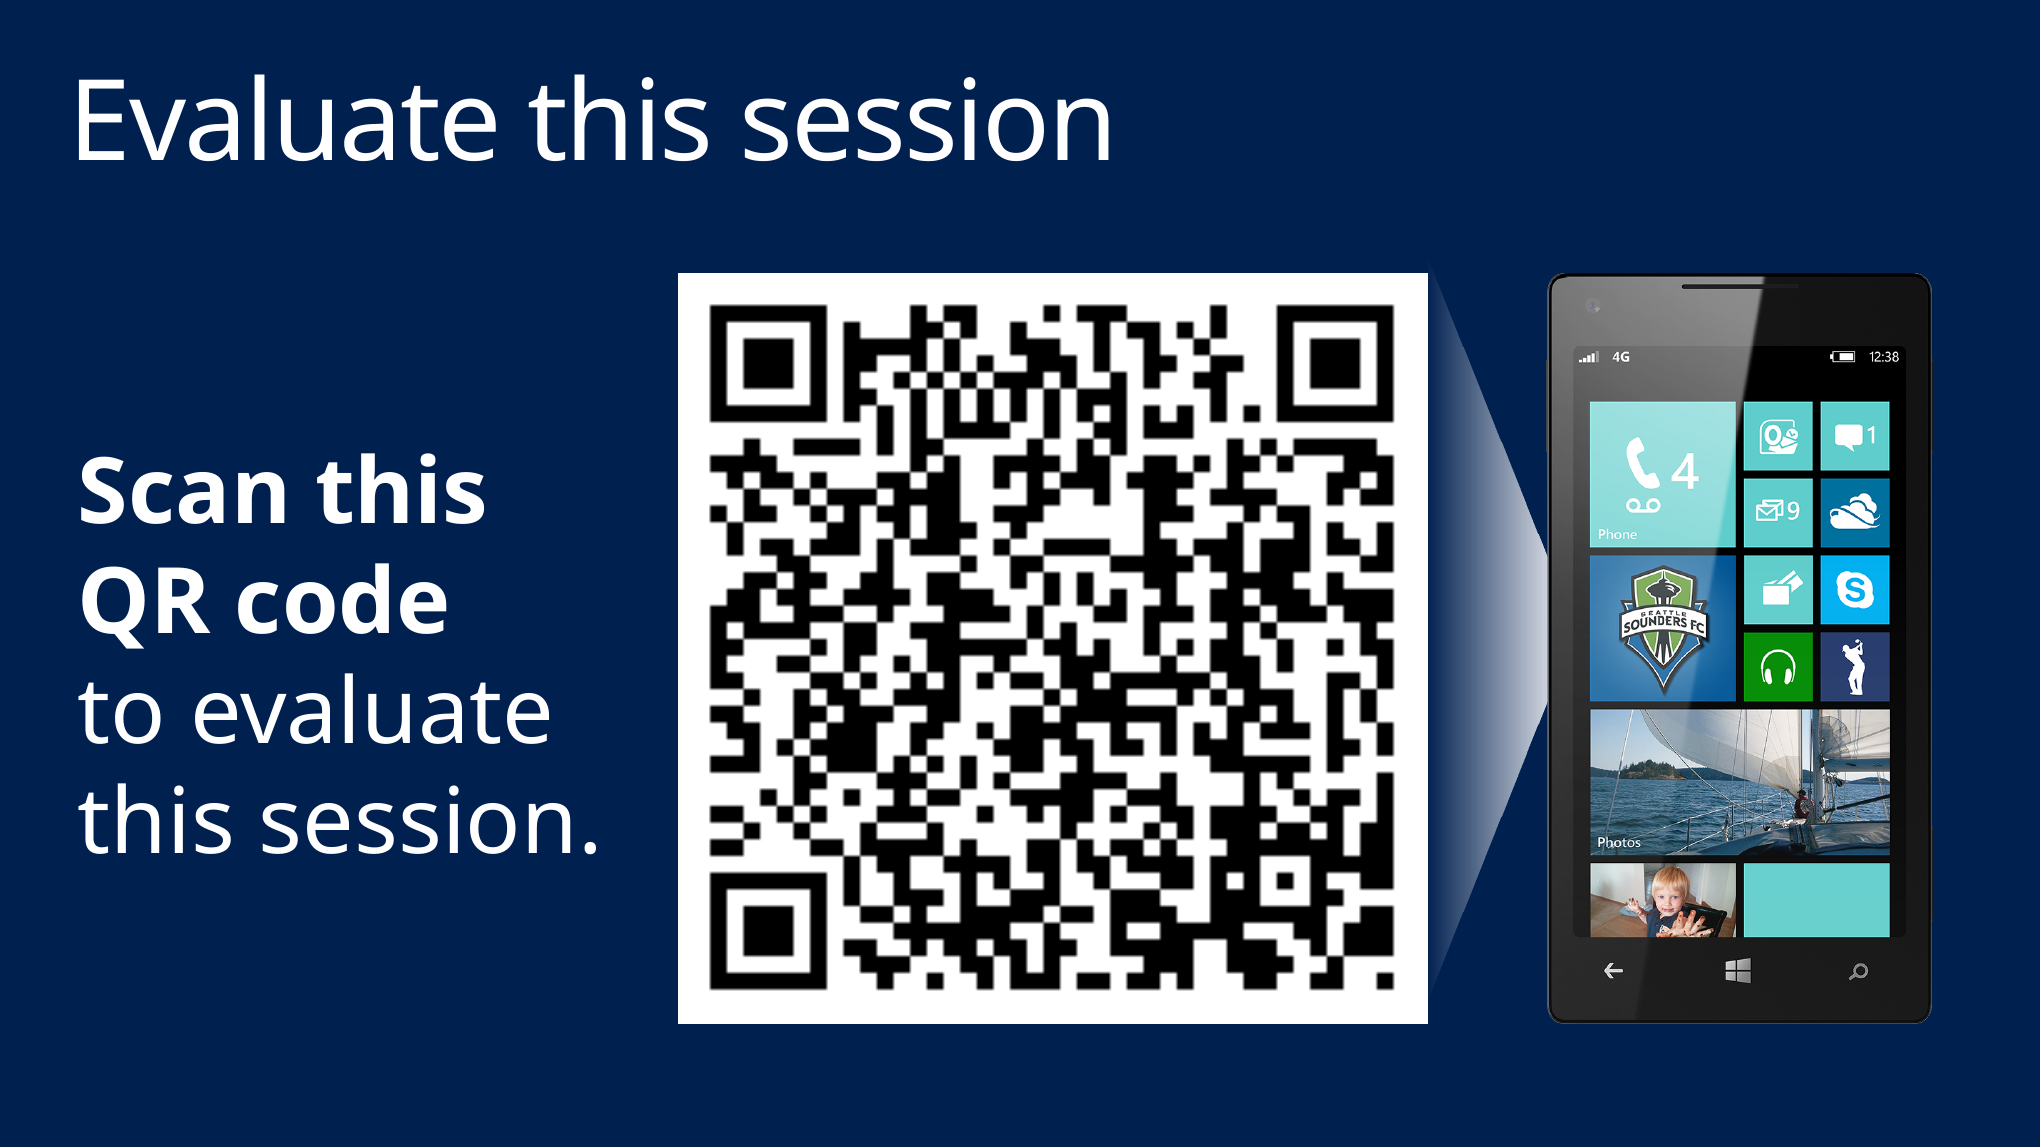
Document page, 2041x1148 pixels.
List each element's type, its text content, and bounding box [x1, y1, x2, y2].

text_box Scan this QR code to evaluate this session. [47, 408, 677, 896]
picture [677, 273, 1429, 1024]
text_box [1426, 254, 1546, 1000]
picture [1546, 273, 1934, 1024]
title Evaluate this session [45, 48, 1996, 199]
